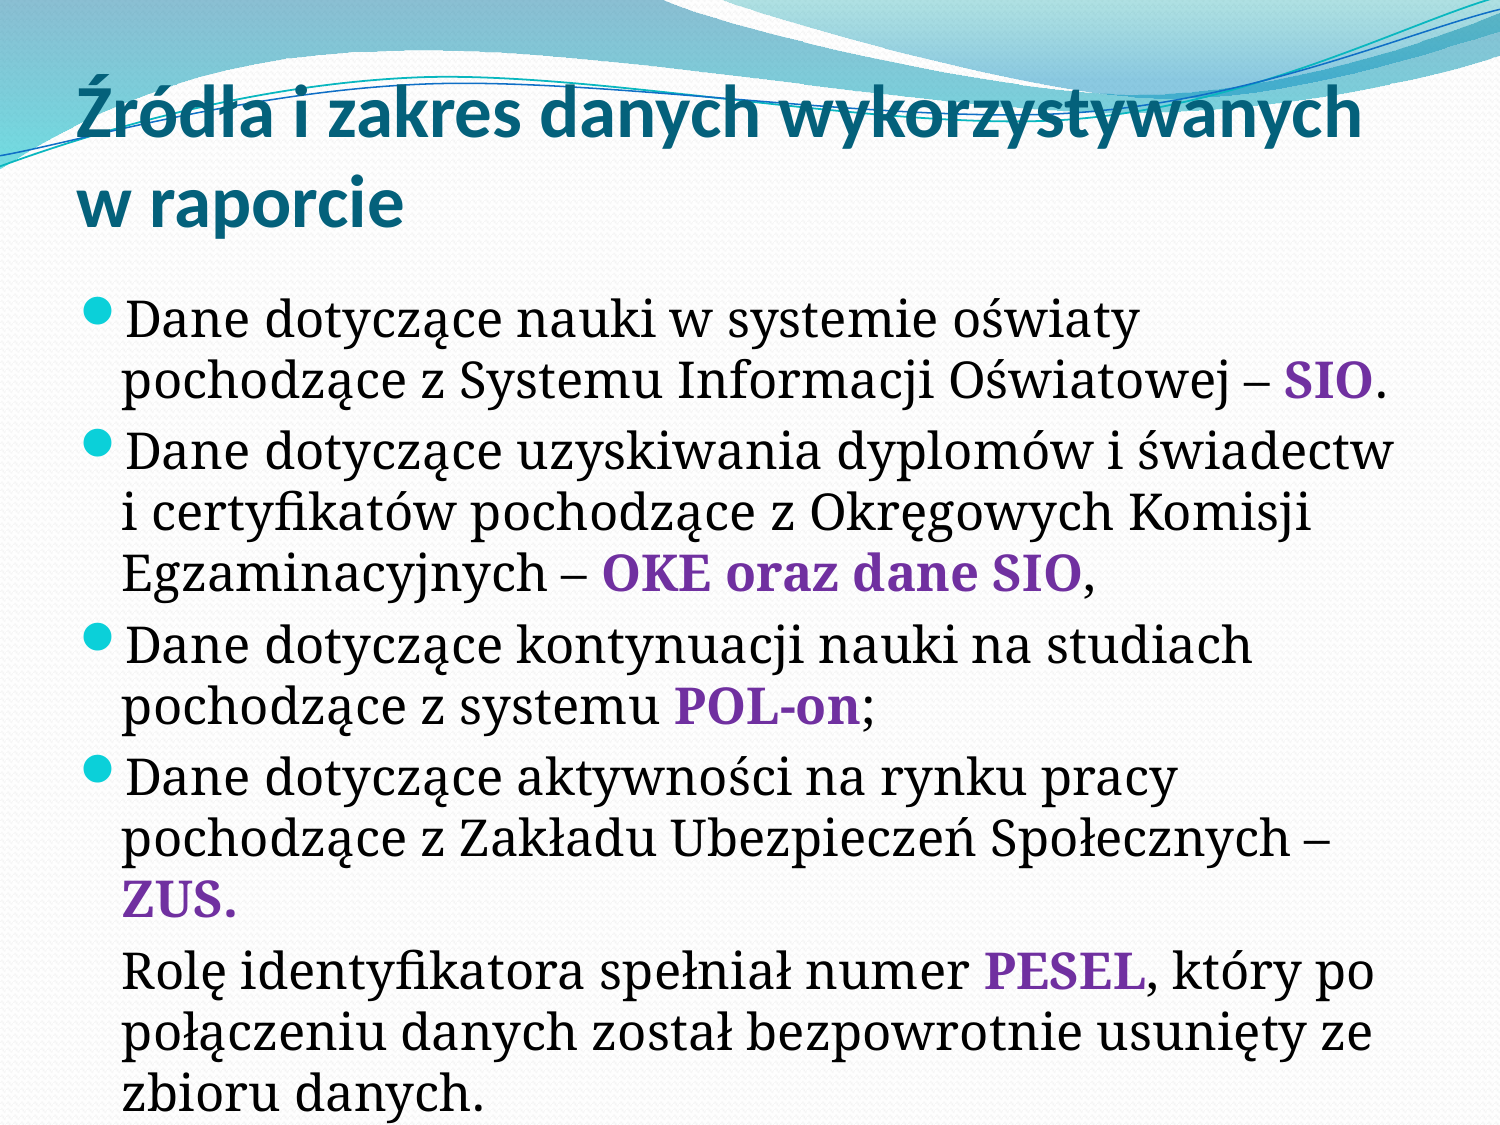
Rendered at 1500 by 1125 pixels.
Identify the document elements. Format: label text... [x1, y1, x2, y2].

list Dane dotyczące nauki w systemie oświaty pochodzące z Systemu Informacji Oświatowej – SIO. Dane dotyczące uzyskiwania dyplomów i świadectw i certyfikatów pochodzące z Okręgowych Komisji Egzaminacyjnych – OKE oraz dane SIO, Dane dotyczące kontynuacji nauki na studiach pochodzące z systemu POL-on; Dane dotyczące aktywności na rynku pracy pochodzące z Zakładu Ubezpieczeń Społecznych – ZUS. Rolę identyfikatora spełniał numer PESEL, który po połączeniu danych został bezpowrotnie usunięty ze zbioru danych. [64, 278, 1415, 1125]
title Źródła i zakres danych wykorzystywanych w raporcie [76, 54, 1427, 243]
